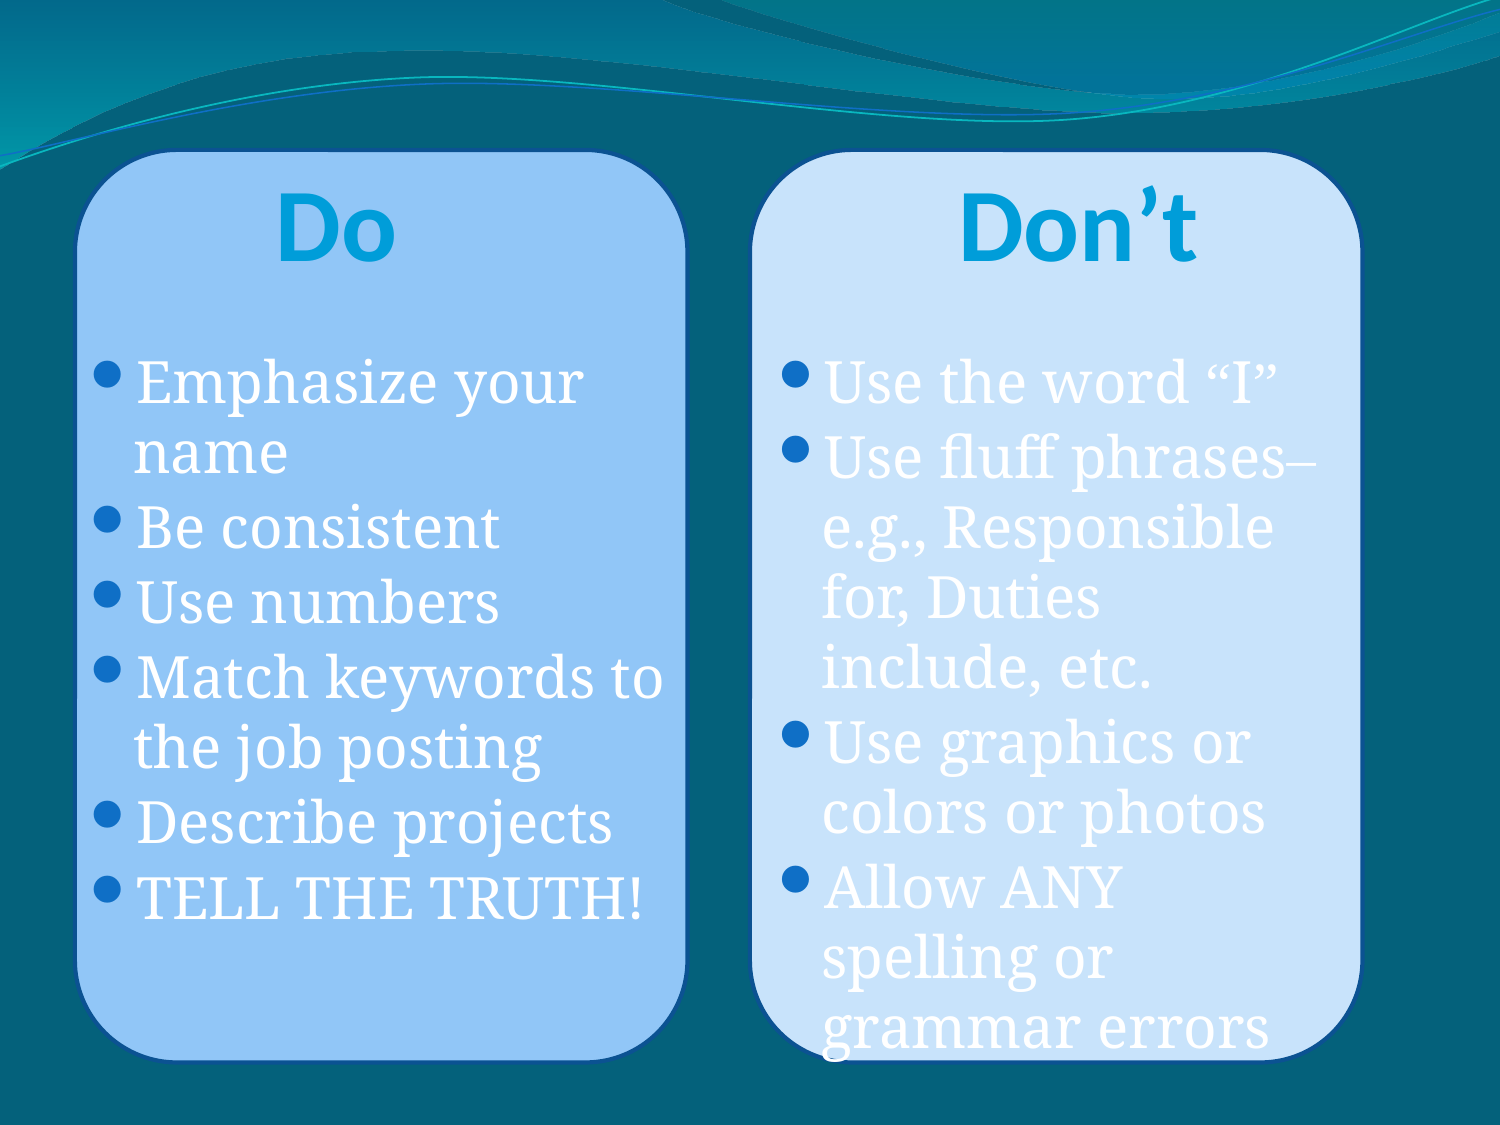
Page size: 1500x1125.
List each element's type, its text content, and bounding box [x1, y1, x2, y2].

text_box [82, 1005, 680, 1065]
text_box [747, 271, 1365, 1065]
text_box Do Don’t [62, 149, 1413, 271]
text_box Use the word “I” Use fluff phrases– e.g., Responsible for, Duties include, etc. Use graphics or colors or photos Allow ANY spelling or grammar errors [763, 262, 1350, 1005]
text_box Emphasize your name Be consistent Use numbers Match keywords to the job posting Describe projects TELL THE TRUTH! [74, 262, 688, 1005]
